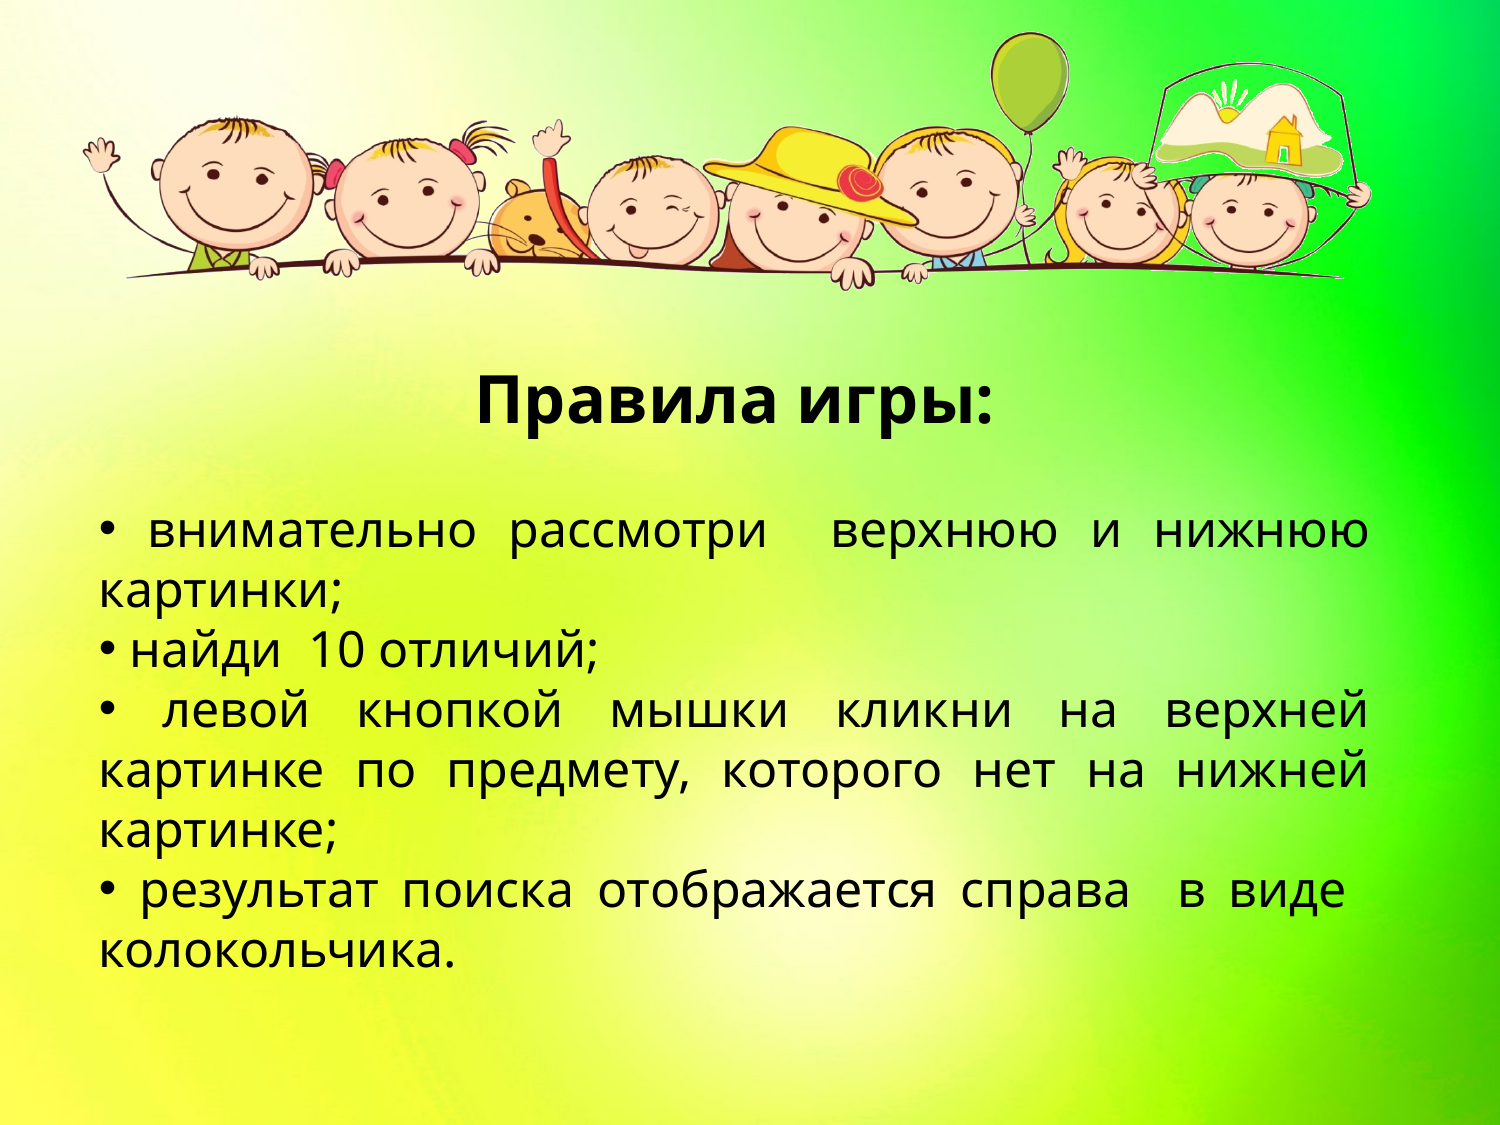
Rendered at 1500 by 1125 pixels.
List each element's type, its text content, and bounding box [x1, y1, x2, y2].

picture [0, 0, 1500, 1125]
text_box Правила игры: внимательно рассмотри верхнюю и нижнюю картинки; найди 10 отличий; левой кнопкой мышки кликни на верхней картинке по предмету, которого нет на нижней картинке; результат поиска отображается справа в виде колокольчика. [84, 349, 1385, 985]
